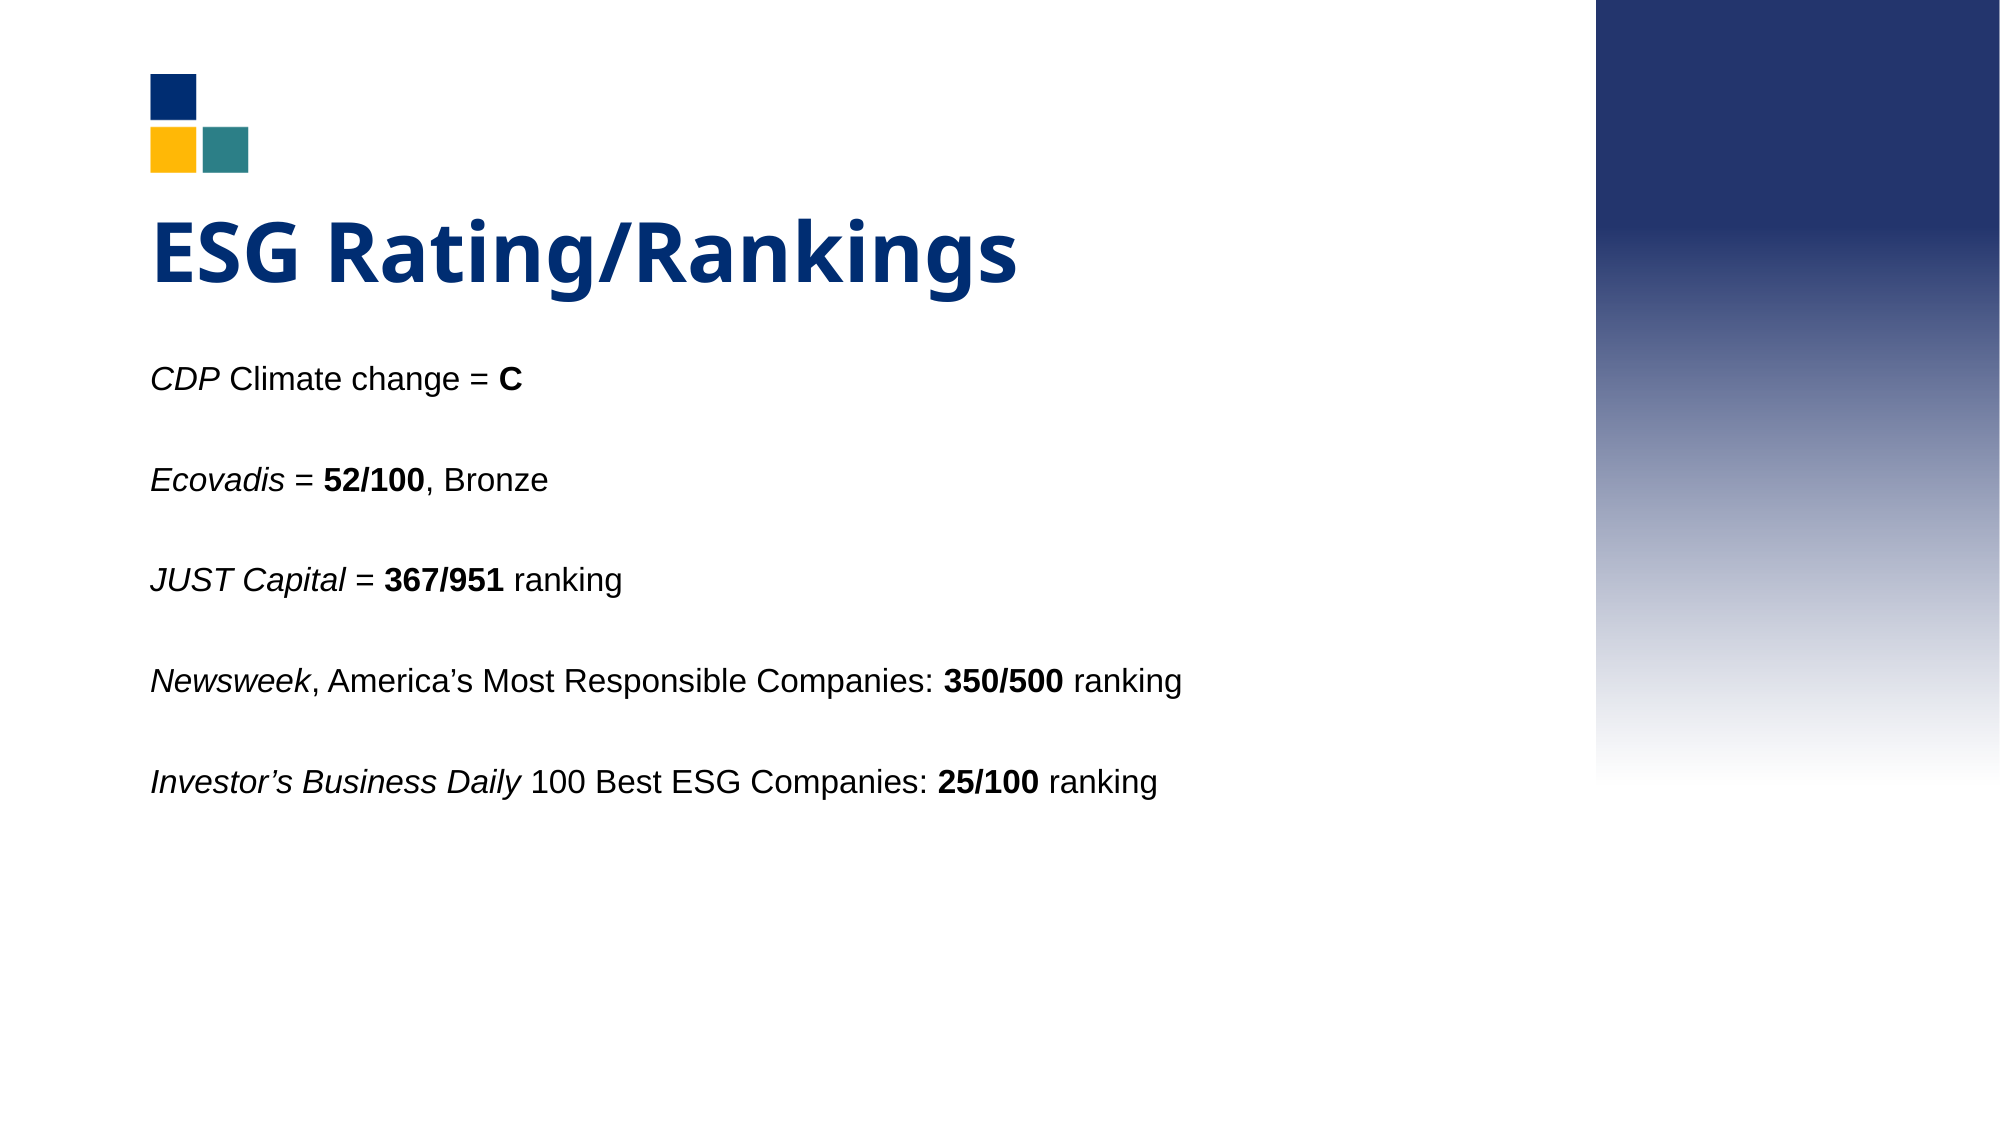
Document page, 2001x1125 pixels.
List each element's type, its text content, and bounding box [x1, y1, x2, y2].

picture [150, 74, 249, 173]
list CDP Climate change = C Ecovadis = 52/100, Bronze JUST Capital = 367/951 ranking Newsweek, America’s Most Responsible Companies: 350/500 ranking Investor’s Business Daily 100 Best ESG Companies: 25/100 ranking [150, 357, 1224, 856]
picture [1595, 0, 2000, 1125]
title ESG Rating/Rankings [150, 211, 1595, 302]
